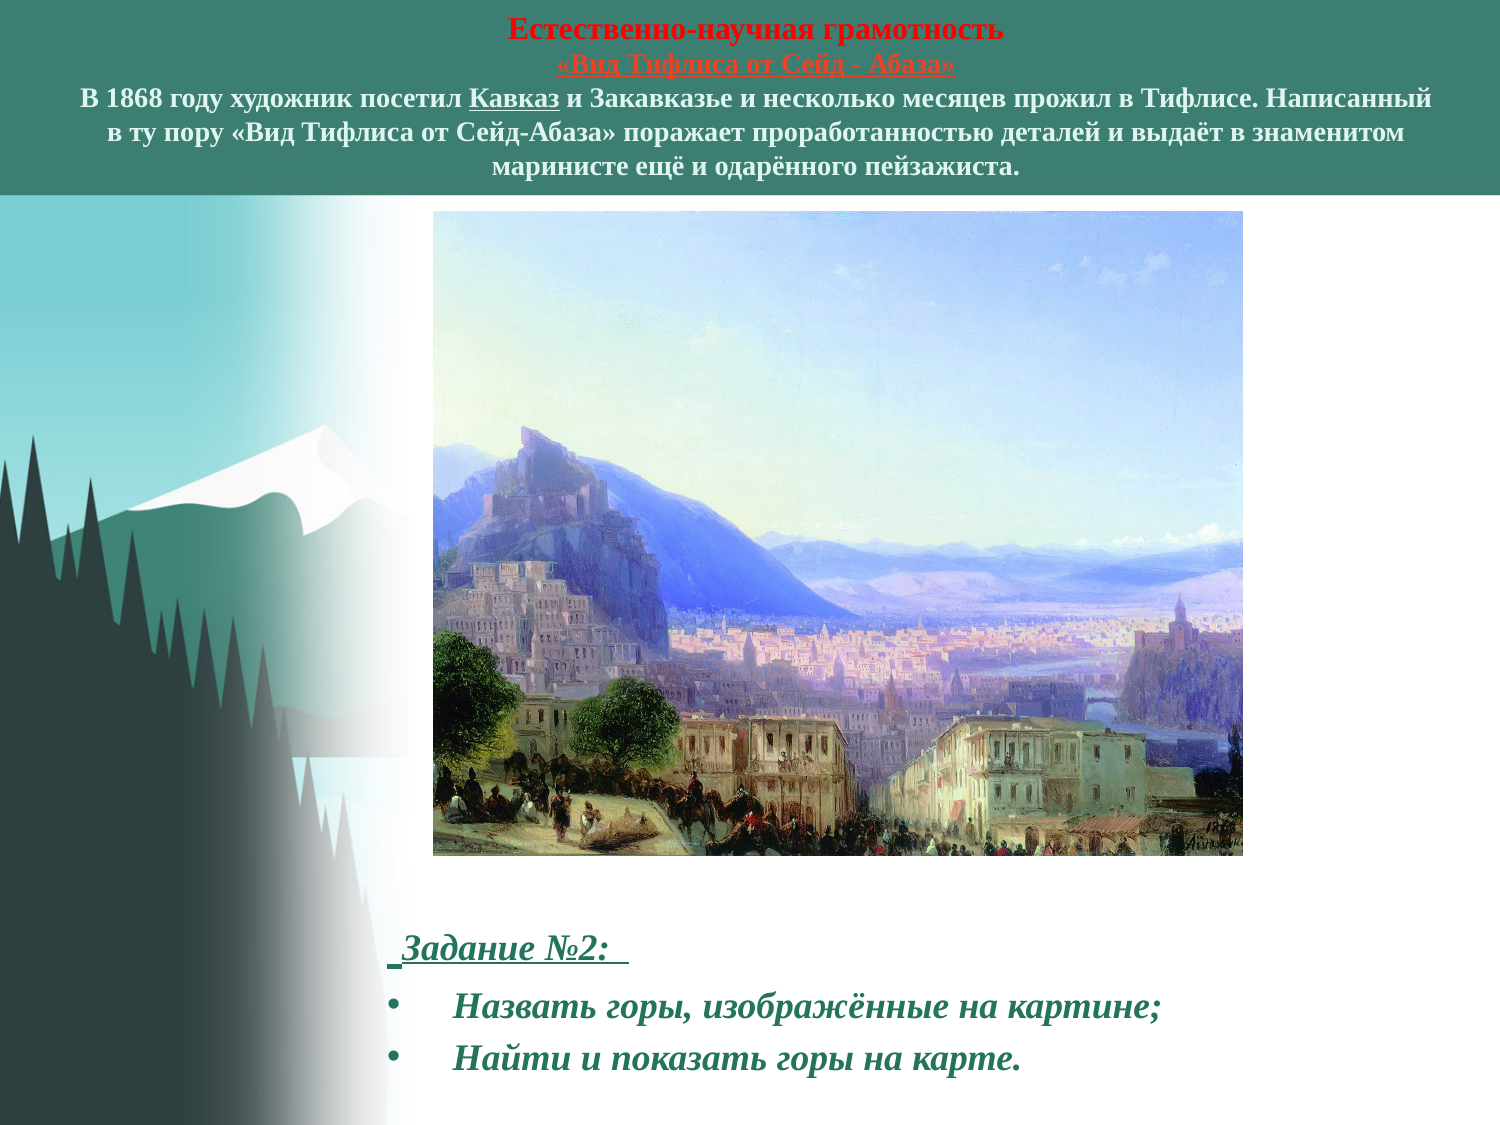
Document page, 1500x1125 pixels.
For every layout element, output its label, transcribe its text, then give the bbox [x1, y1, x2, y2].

title Естественно-научная грамотность «Вид Тифлиса от Сейд - Абаза» В 1868 году художник посетил Кавказ и Закавказье и несколько месяцев прожил в Тифлисе. Написанный в ту пору «Вид Тифлиса от Сейд-Абаза» поражает проработанностью деталей и выдаёт в знаменитом маринисте ещё и одарённого пейзажиста. [41, 0, 1471, 223]
picture [0, 0, 1500, 1125]
list Задание №2: Назвать горы, изображённые на картине; Найти и показать горы на карте. [371, 231, 1459, 1090]
